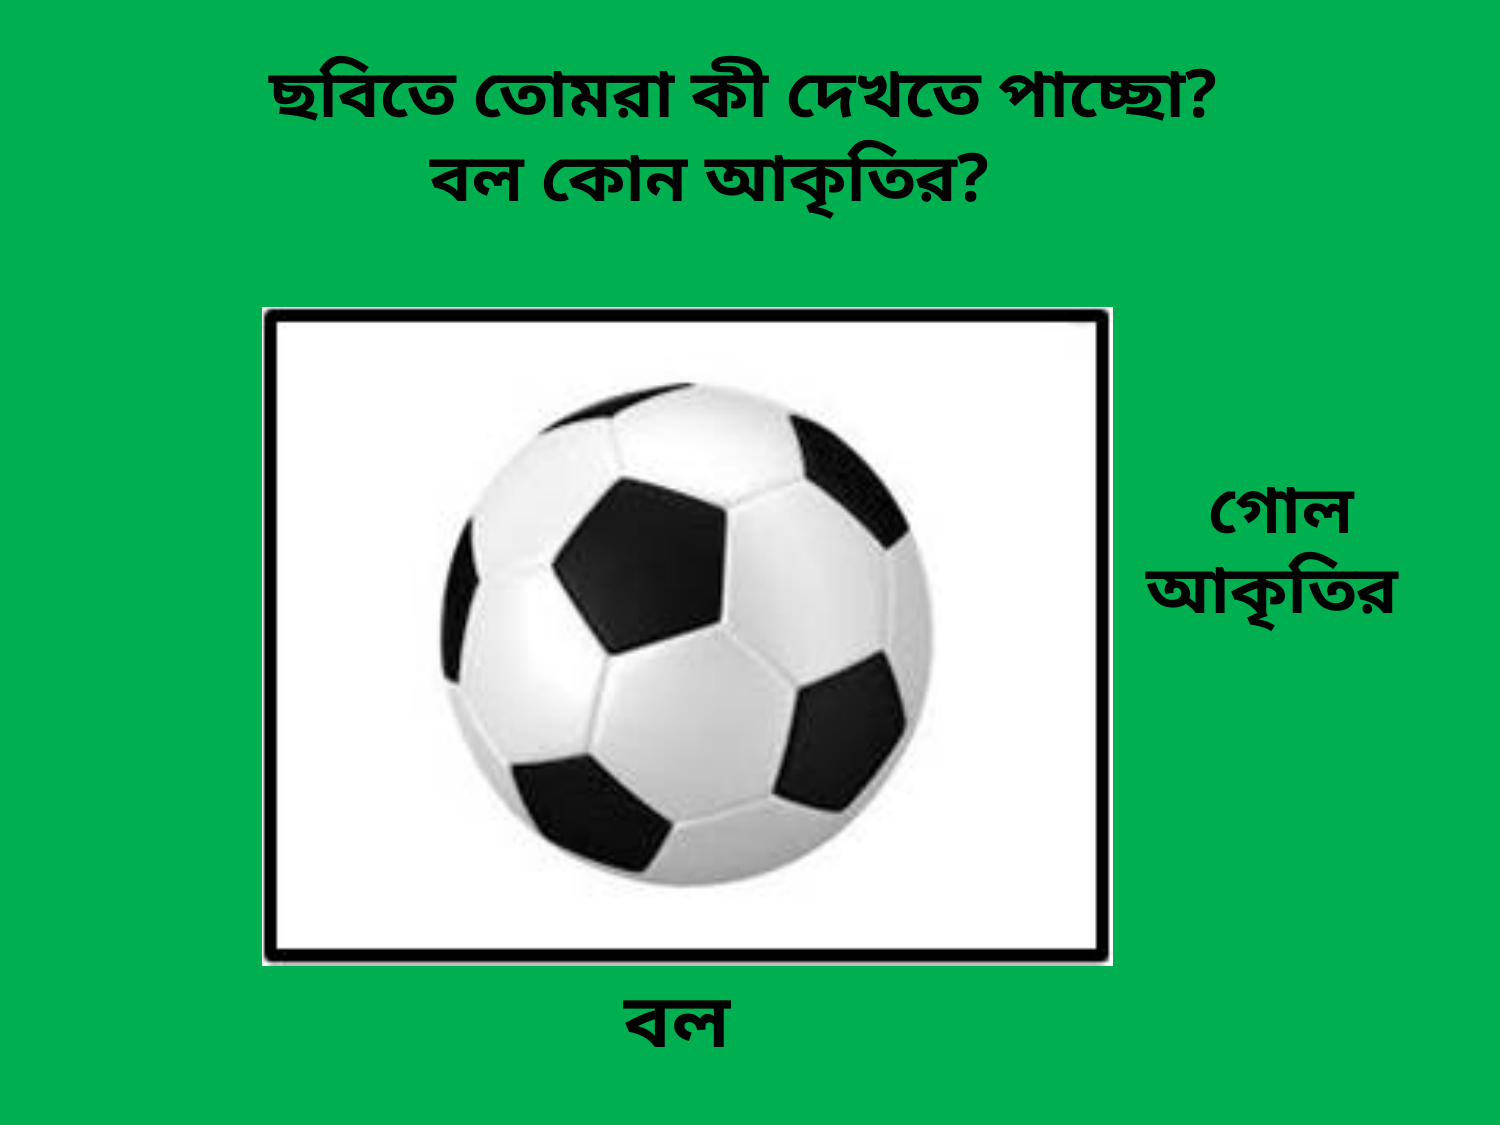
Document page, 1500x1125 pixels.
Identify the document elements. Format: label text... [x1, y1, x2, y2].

picture [262, 307, 1113, 966]
text_box গোল আকৃতির [1120, 459, 1450, 635]
text_box ছবিতে তোমরা কী দেখতে পাচ্ছো? [201, 43, 1302, 138]
text_box বল [493, 975, 882, 1070]
text_box বল কোন আকৃতির? [412, 127, 1025, 222]
